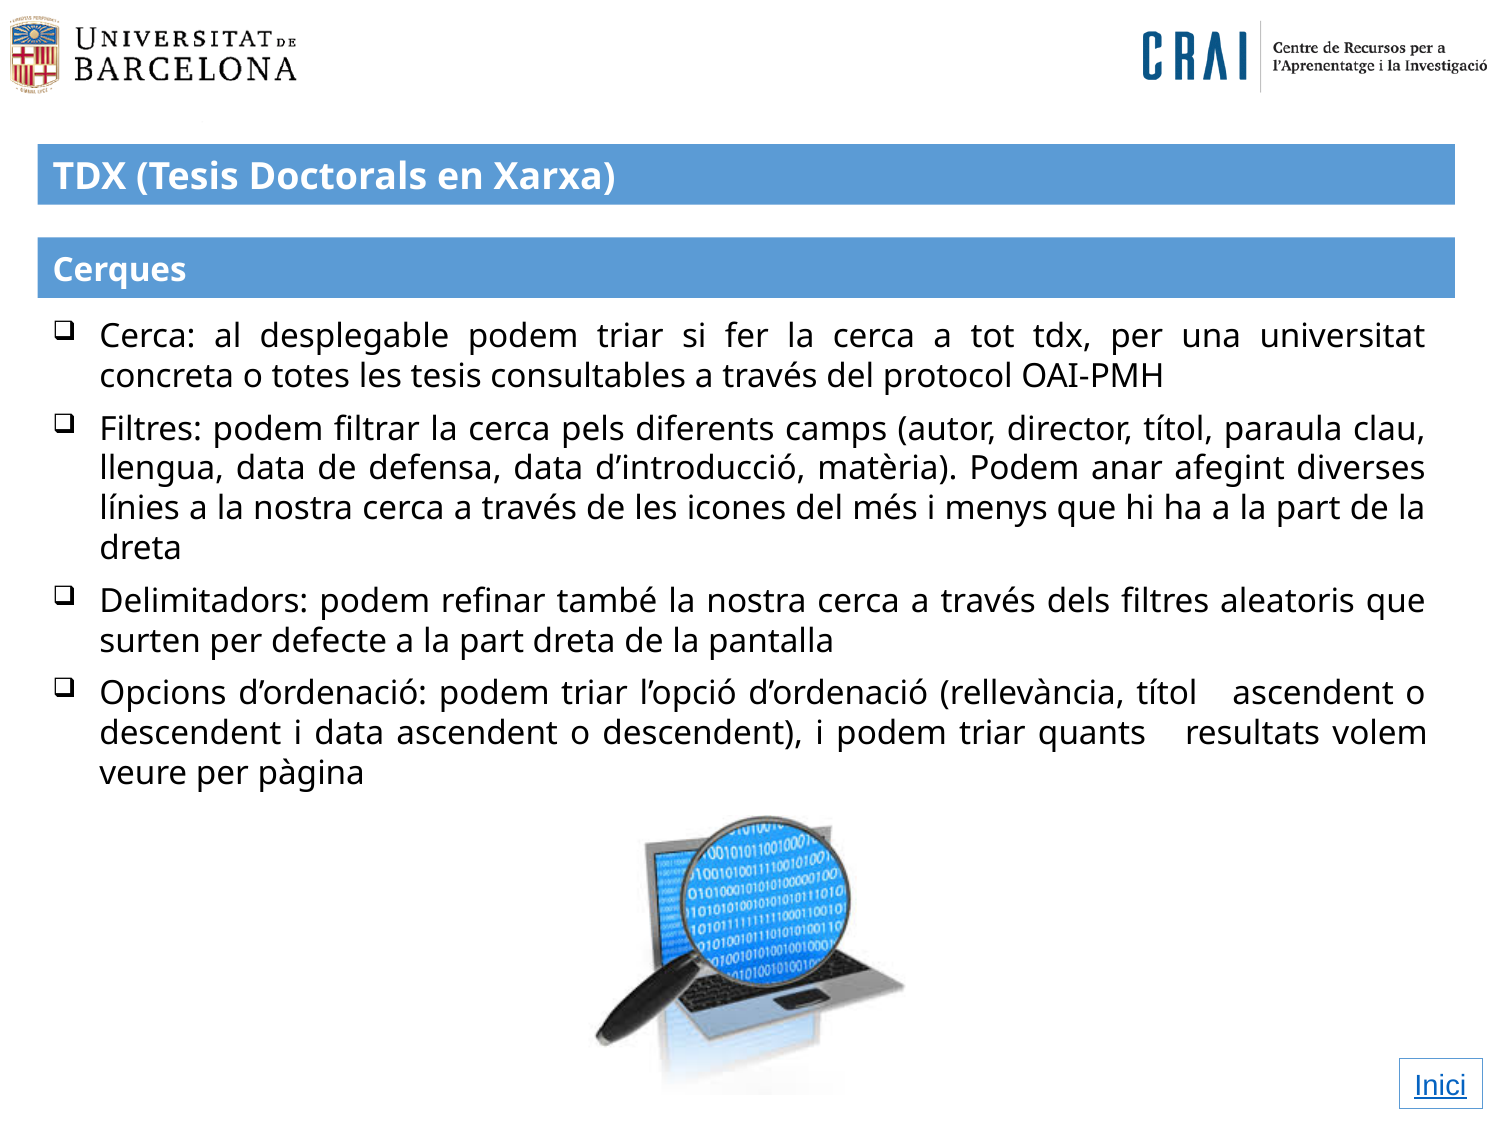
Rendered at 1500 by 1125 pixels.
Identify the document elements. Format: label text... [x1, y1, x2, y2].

picture [539, 815, 959, 1095]
picture [8, 14, 1490, 219]
text_box TDX (Tesis Doctorals en Xarxa) [36, 142, 1457, 207]
text_box Cerques [36, 235, 1457, 300]
text_box Inici [1399, 1058, 1483, 1109]
text_box Cerca: al desplegable podem triar si fer la cerca a tot tdx, per una universitat concreta o totes les tesis consultables a través del protocol OAI-PMH Filtres: podem filtrar la cerca pels diferents camps (autor, director, títol, paraula clau, llengua, data de defensa, data d’introducció, matèria). Podem anar afegint diverses línies a la nostra cerca a través de les icones del més i menys que hi ha a la part de la dreta Delimitadors: podem refinar també la nostra cerca a través dels filtres aleatoris que surten per defecte a la part dreta de la pantalla Opcions d’ordenació: podem triar l’opció d’ordenació (rellevància, títol ascendent o descendent i data ascendent o descendent), i podem triar quants resultats volem veure per pàgina [37, 307, 1443, 799]
